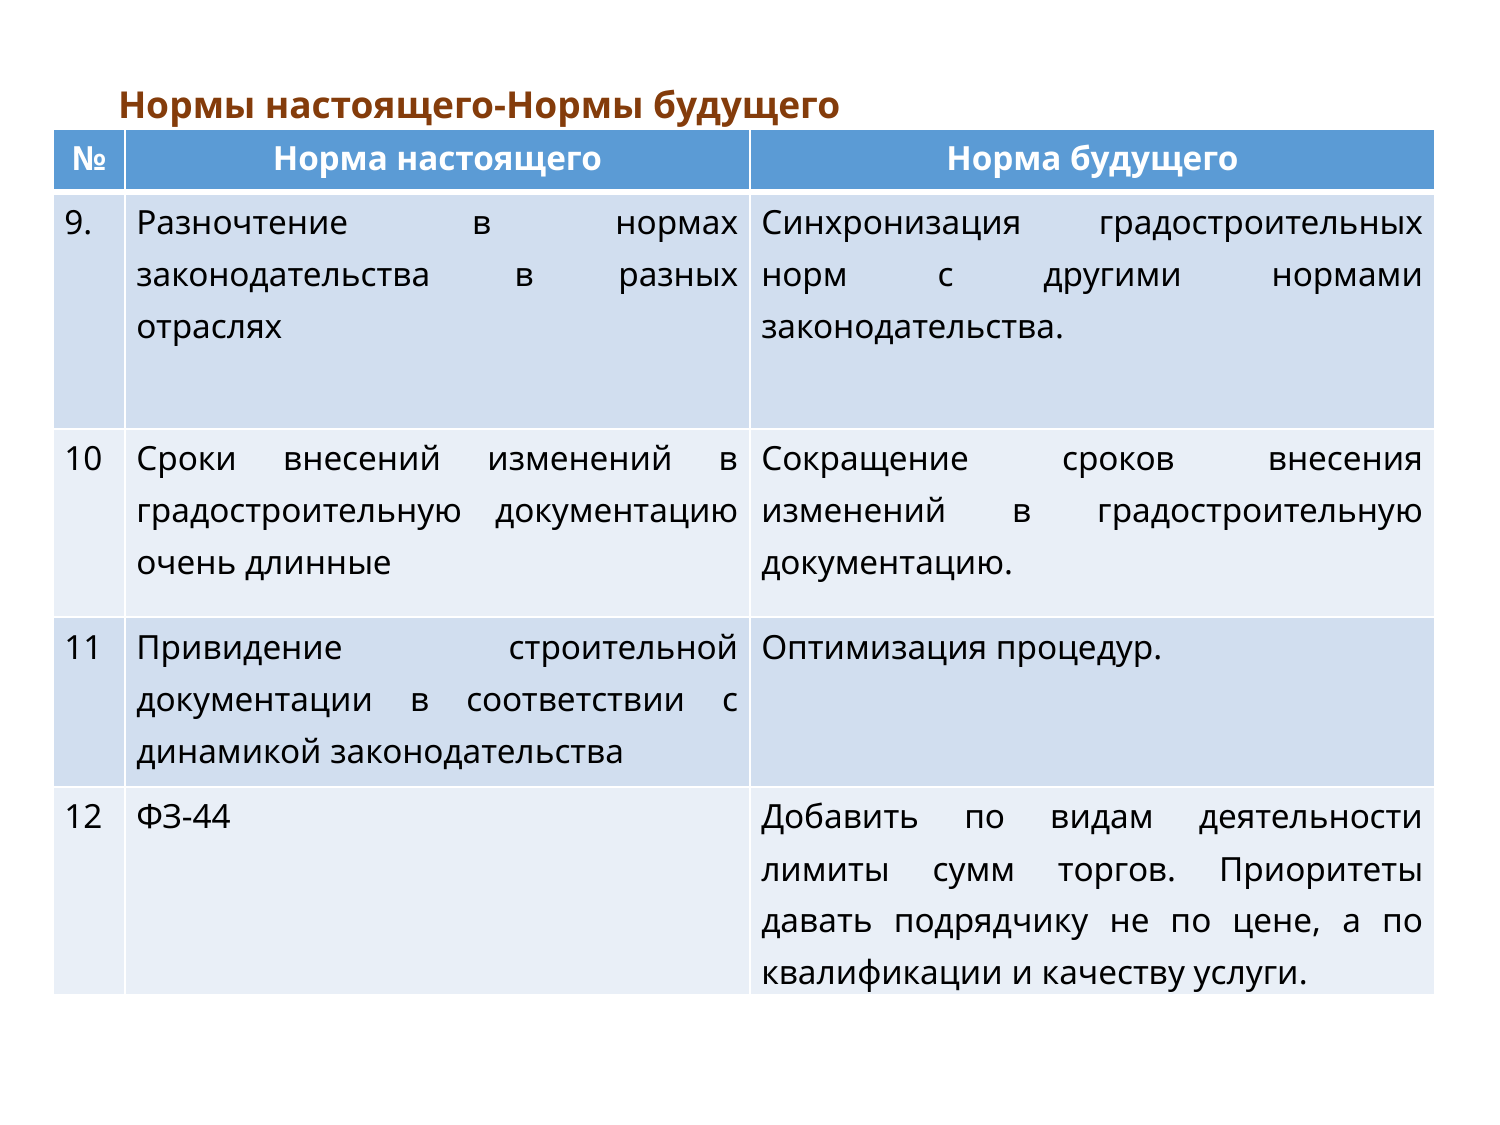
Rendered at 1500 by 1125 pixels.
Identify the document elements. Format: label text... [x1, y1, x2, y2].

table_cell 11 [54, 618, 124, 786]
table_header № [54, 130, 124, 189]
title Нормы настоящего-Нормы будущего [103, 78, 1397, 128]
table_header Норма будущего [751, 130, 1434, 189]
table_cell Сроки внесений изменений в градостроительную документацию очень длинные [126, 430, 749, 616]
table_cell Разночтение в нормах законодательства в разных отраслях [126, 195, 749, 428]
table_cell Добавить по видам деятельности лимиты сумм торгов. Приоритеты давать подрядчику не по цене, а по квалификации и качеству услуги. [751, 788, 1434, 994]
table_cell Синхронизация градостроительных норм с другими нормами законодательства. [751, 195, 1434, 428]
table_cell 9. [54, 195, 124, 428]
table_cell Оптимизация процедур. [751, 618, 1434, 786]
table_cell Привидение строительной документации в соответствии с динамикой законодательства [126, 618, 749, 786]
table_cell 12 [54, 788, 124, 994]
table_cell 10 [54, 430, 124, 616]
table_header Норма настоящего [126, 130, 749, 189]
table_cell ФЗ-44 [126, 788, 749, 994]
table_cell Сокращение сроков внесения изменений в градостроительную документацию. [751, 430, 1434, 616]
